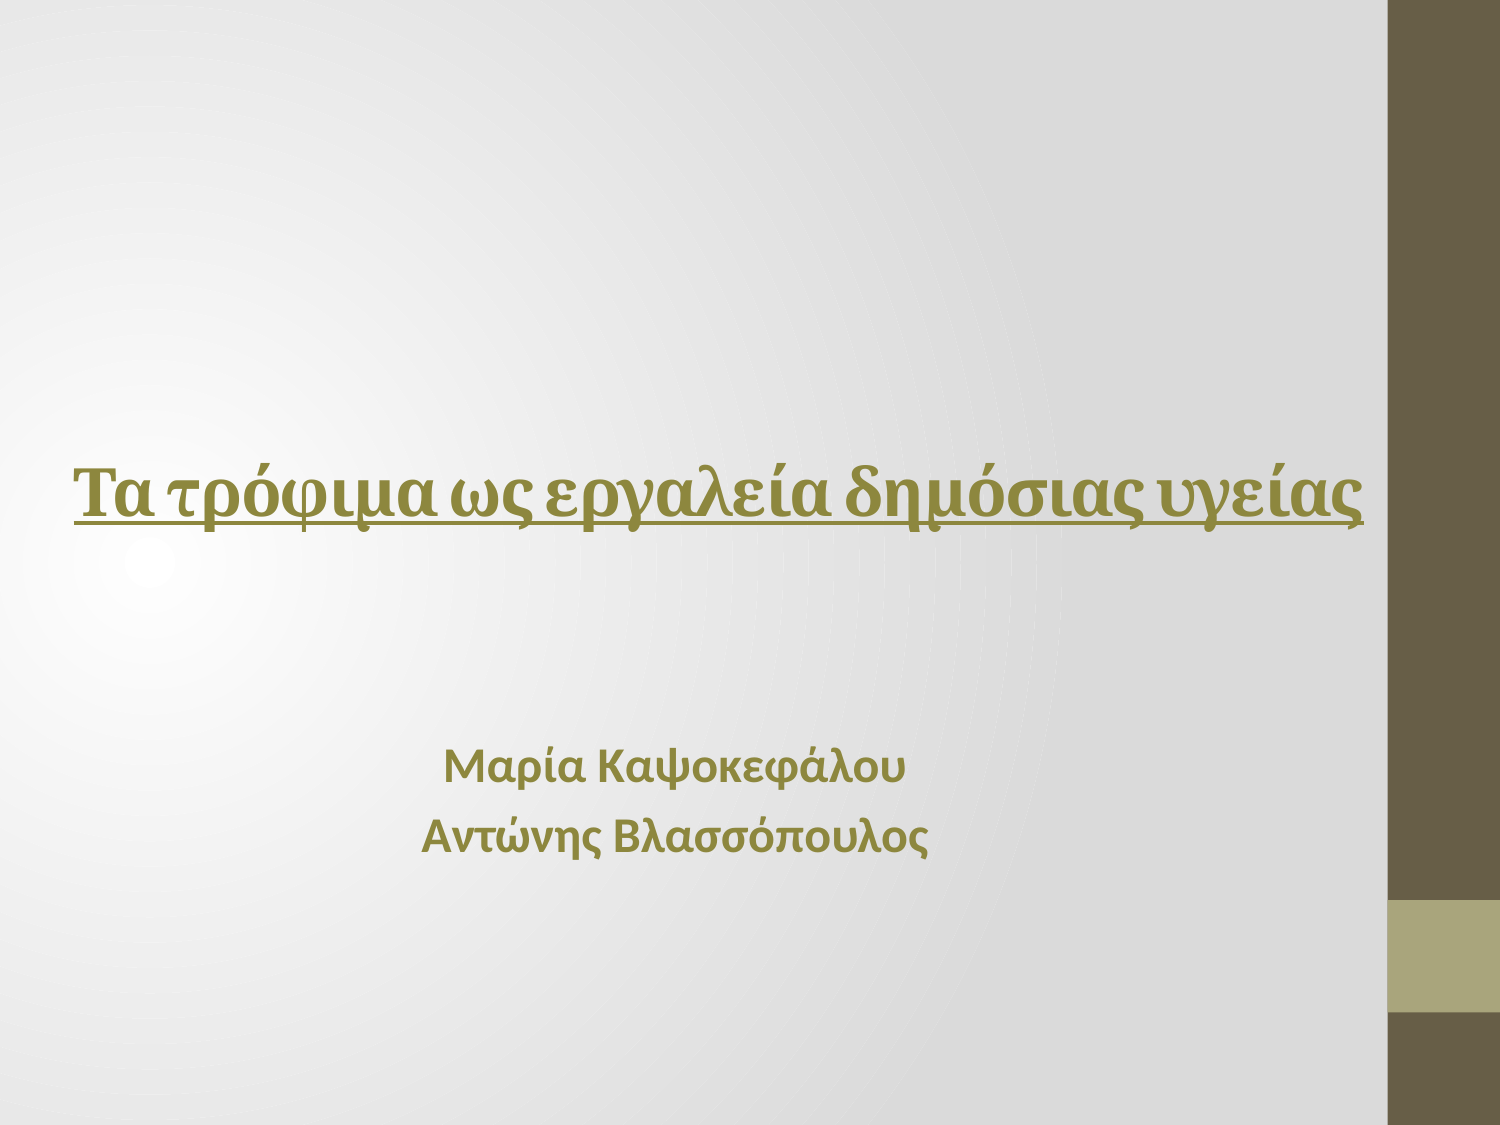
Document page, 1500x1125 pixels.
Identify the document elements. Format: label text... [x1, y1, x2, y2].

title Τα τρόφιμα ως εργαλεία δημόσιας υγείας [50, 399, 1388, 538]
subtitle Μαρία Καψοκεφάλου Αντώνης Βλασσόπουλος [137, 725, 1213, 913]
